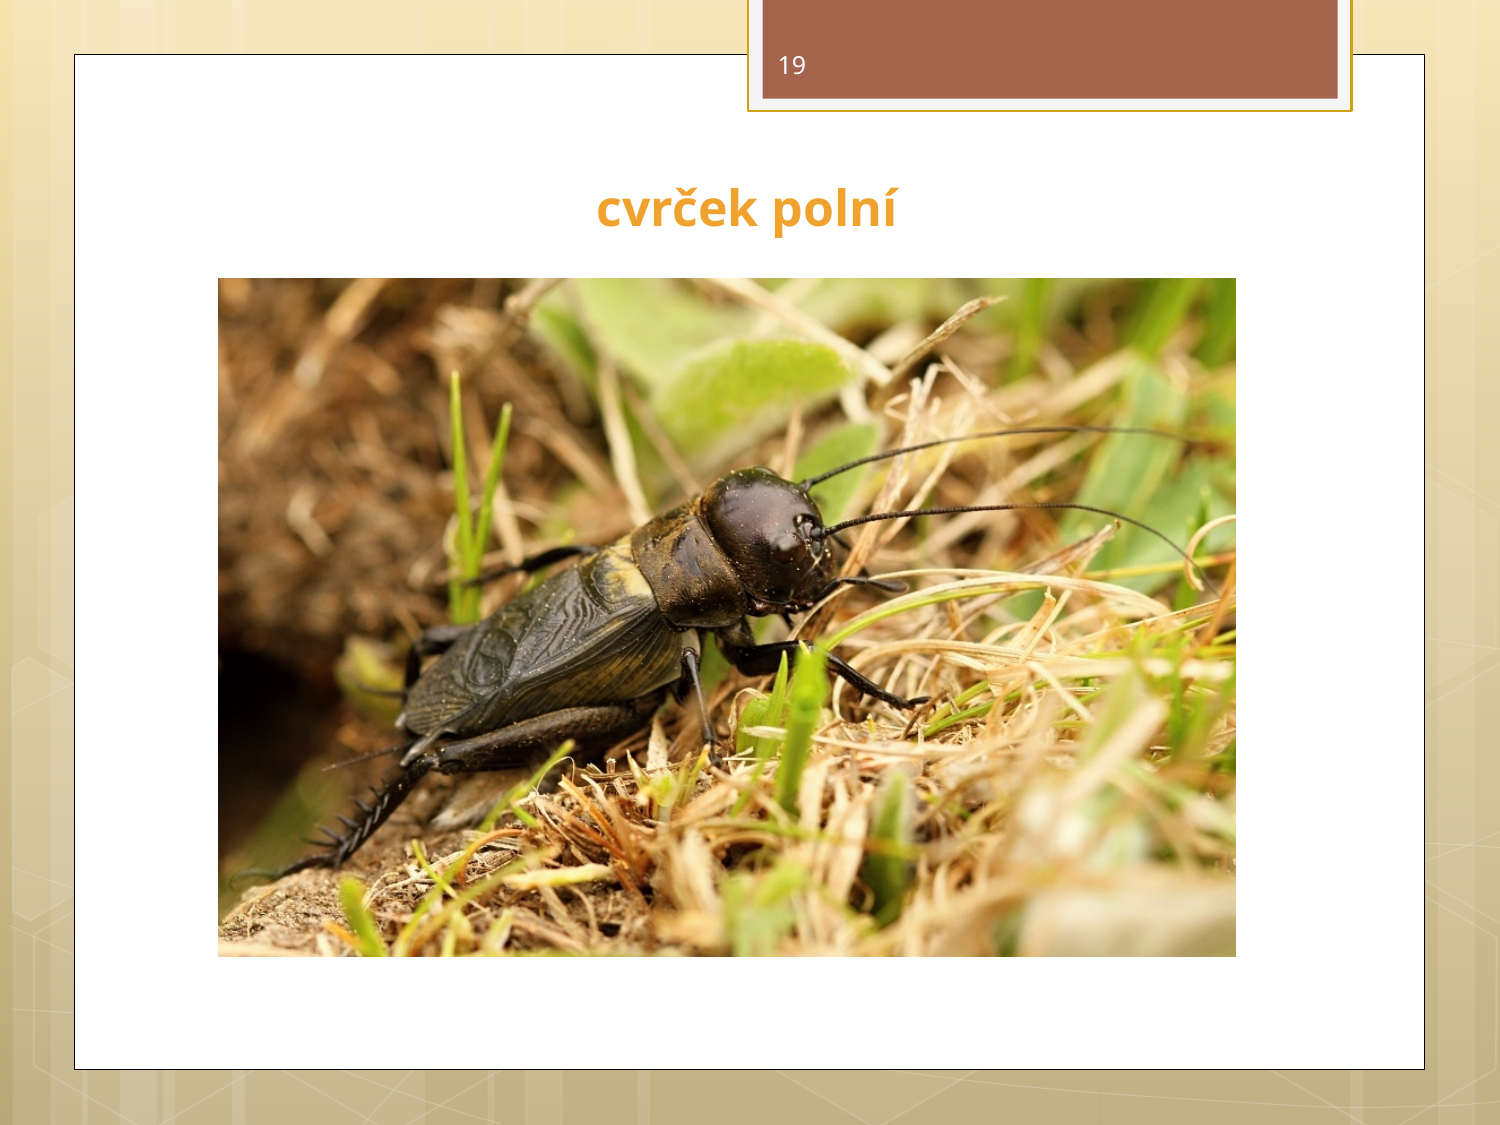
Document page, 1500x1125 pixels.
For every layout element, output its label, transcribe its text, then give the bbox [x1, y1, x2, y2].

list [218, 278, 1236, 958]
slide_number 19 [762, 36, 982, 97]
title cvrček polní [171, 168, 1324, 244]
